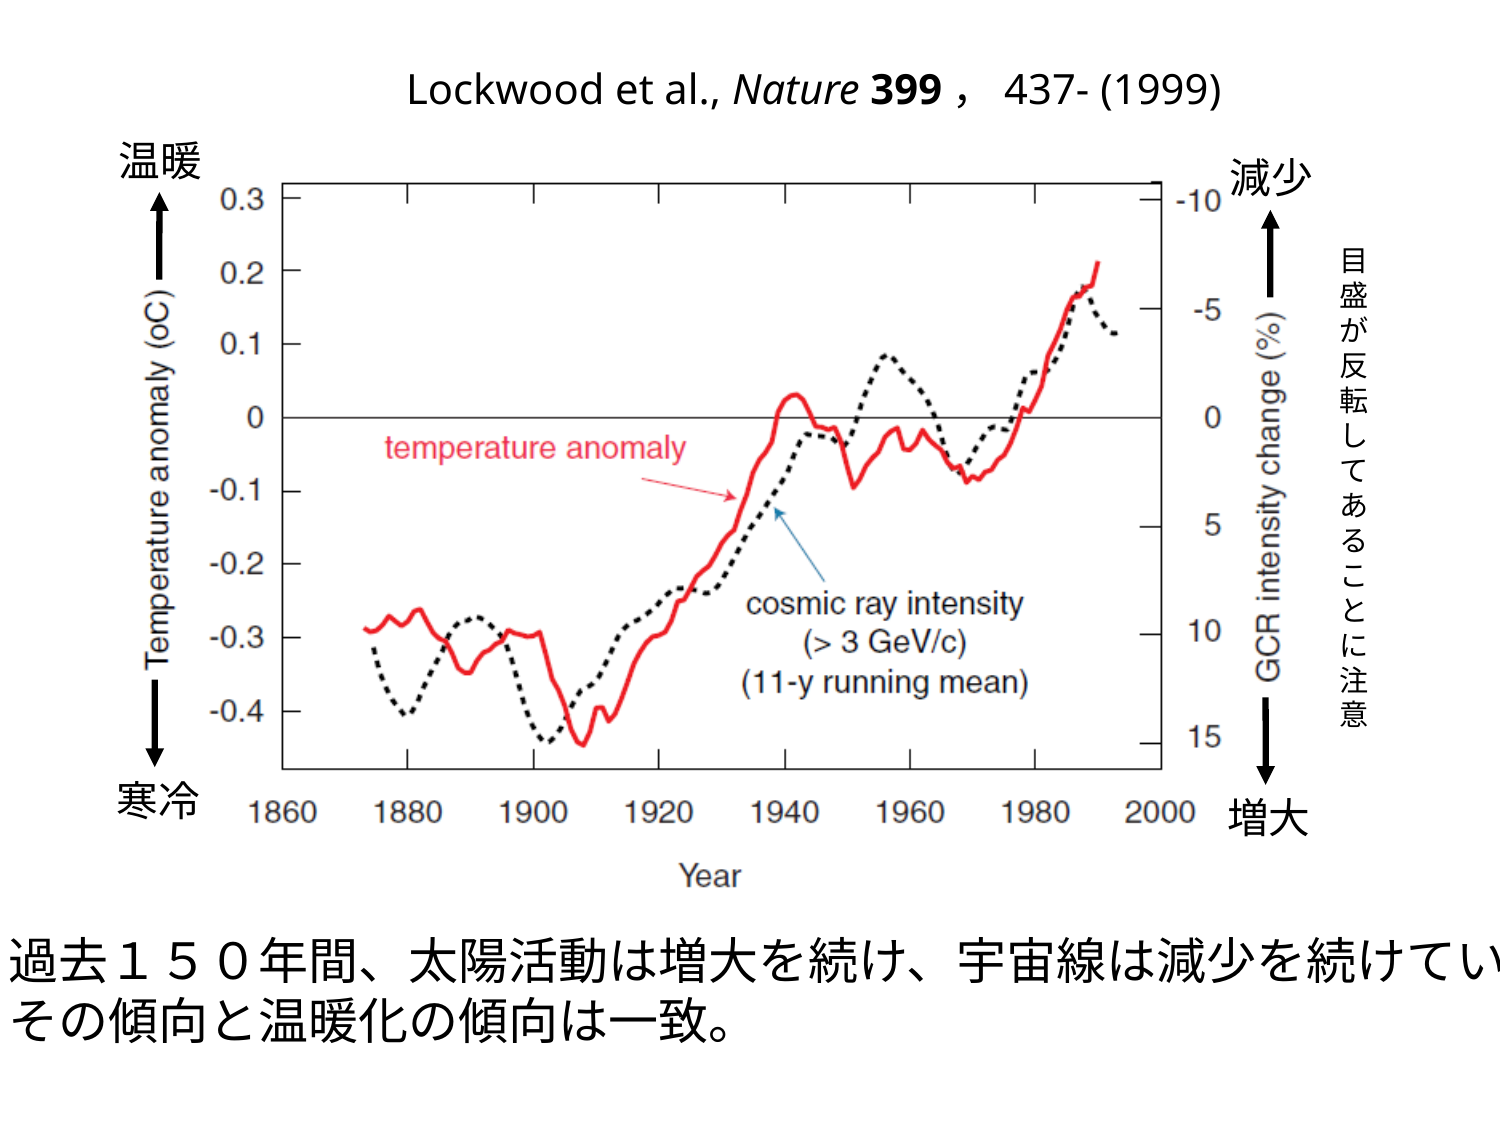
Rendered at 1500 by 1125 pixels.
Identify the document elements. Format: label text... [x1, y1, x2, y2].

text_box 目盛が反転してあることに注意 [1332, 234, 1400, 740]
text_box 過去１５０年間、太陽活動は増大を続け、宇宙線は減少を続けていた。 その傾向と温暖化の傾向は一致。 [0, 922, 1500, 1058]
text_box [101, 126, 1329, 905]
text_box Lockwood et al., Nature 399，437- (1999) [391, 55, 1237, 121]
